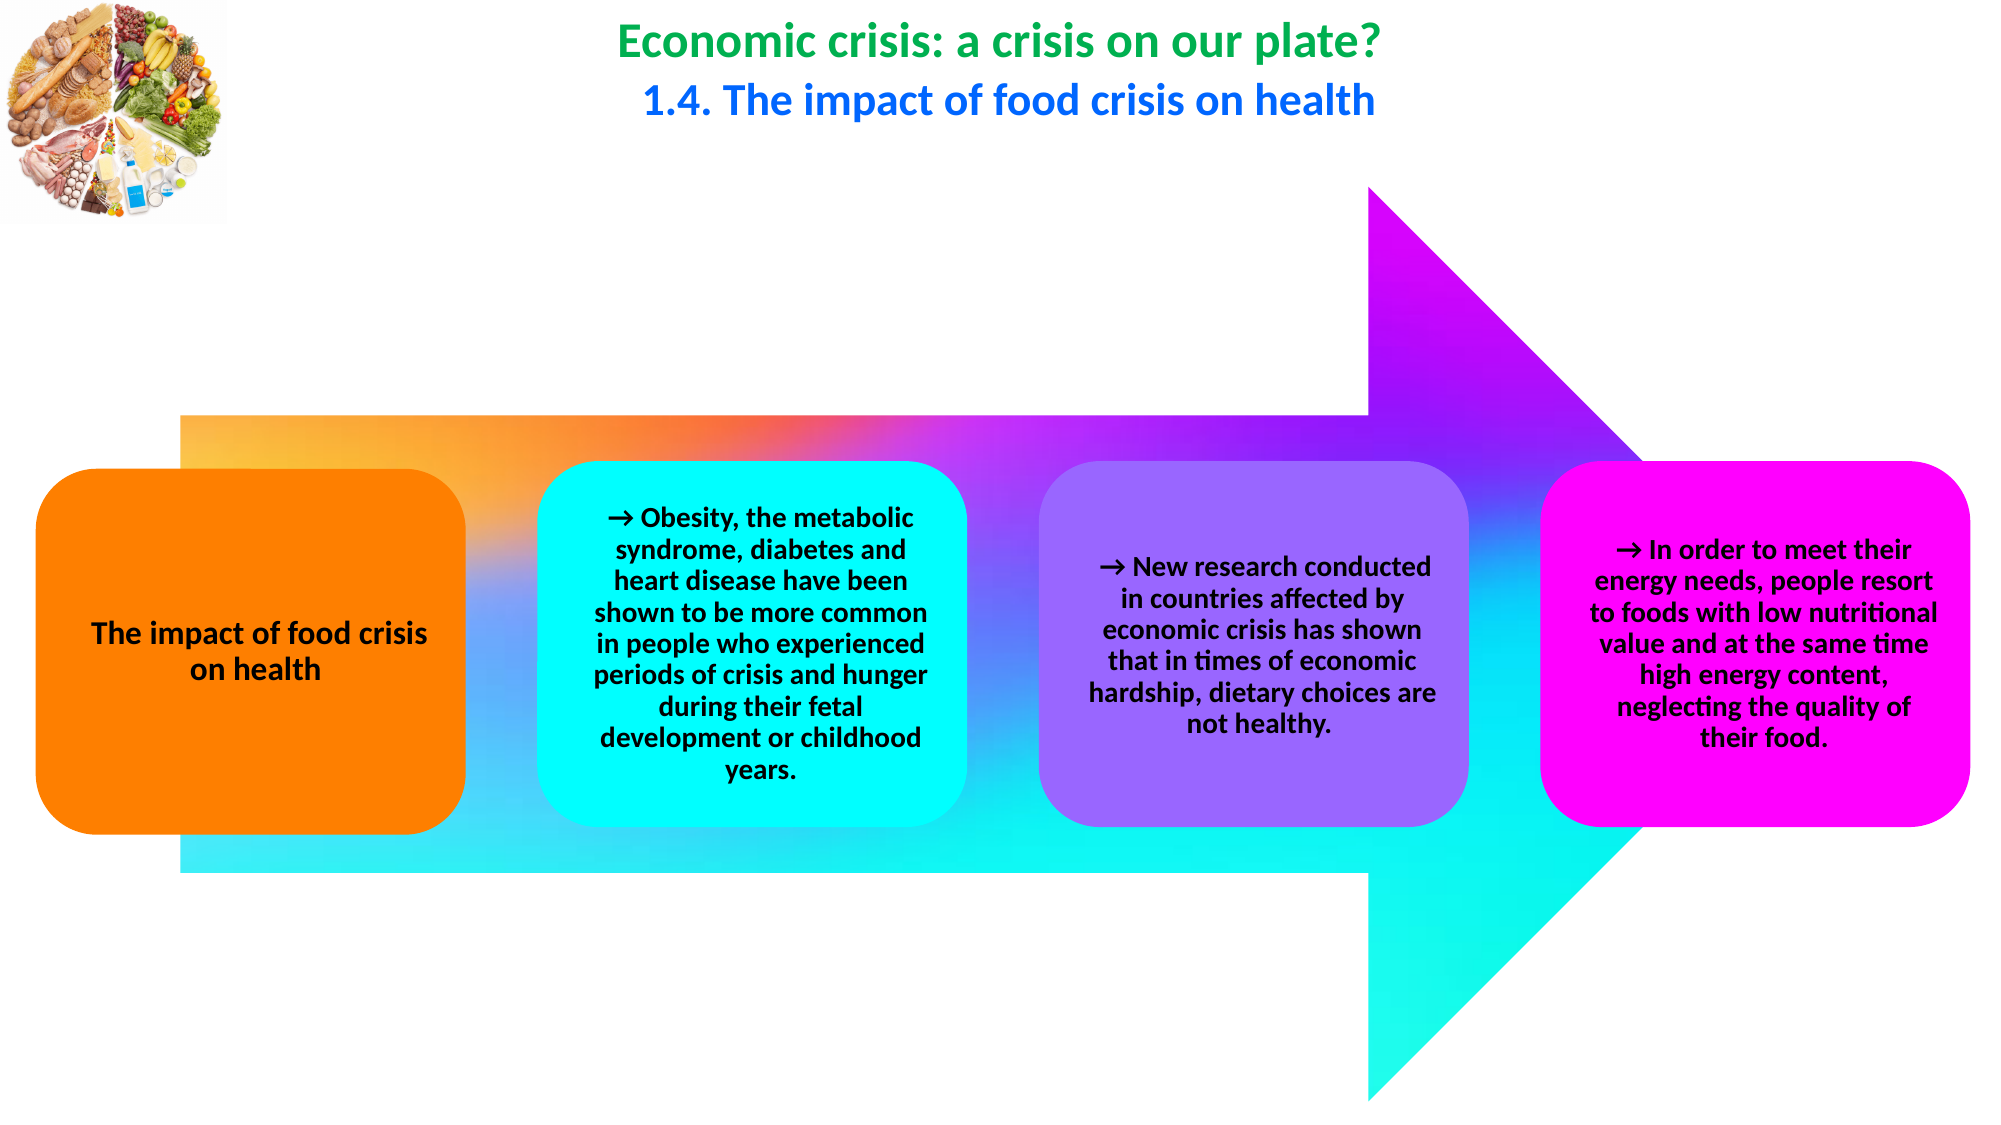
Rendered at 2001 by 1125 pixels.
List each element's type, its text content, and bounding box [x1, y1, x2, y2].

text_box Economic crisis: a crisis on our plate? [227, 0, 2000, 62]
picture [0, 0, 227, 224]
text_box 1.4. The impact of food crisis on health [227, 62, 2000, 132]
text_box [35, 186, 1971, 1102]
